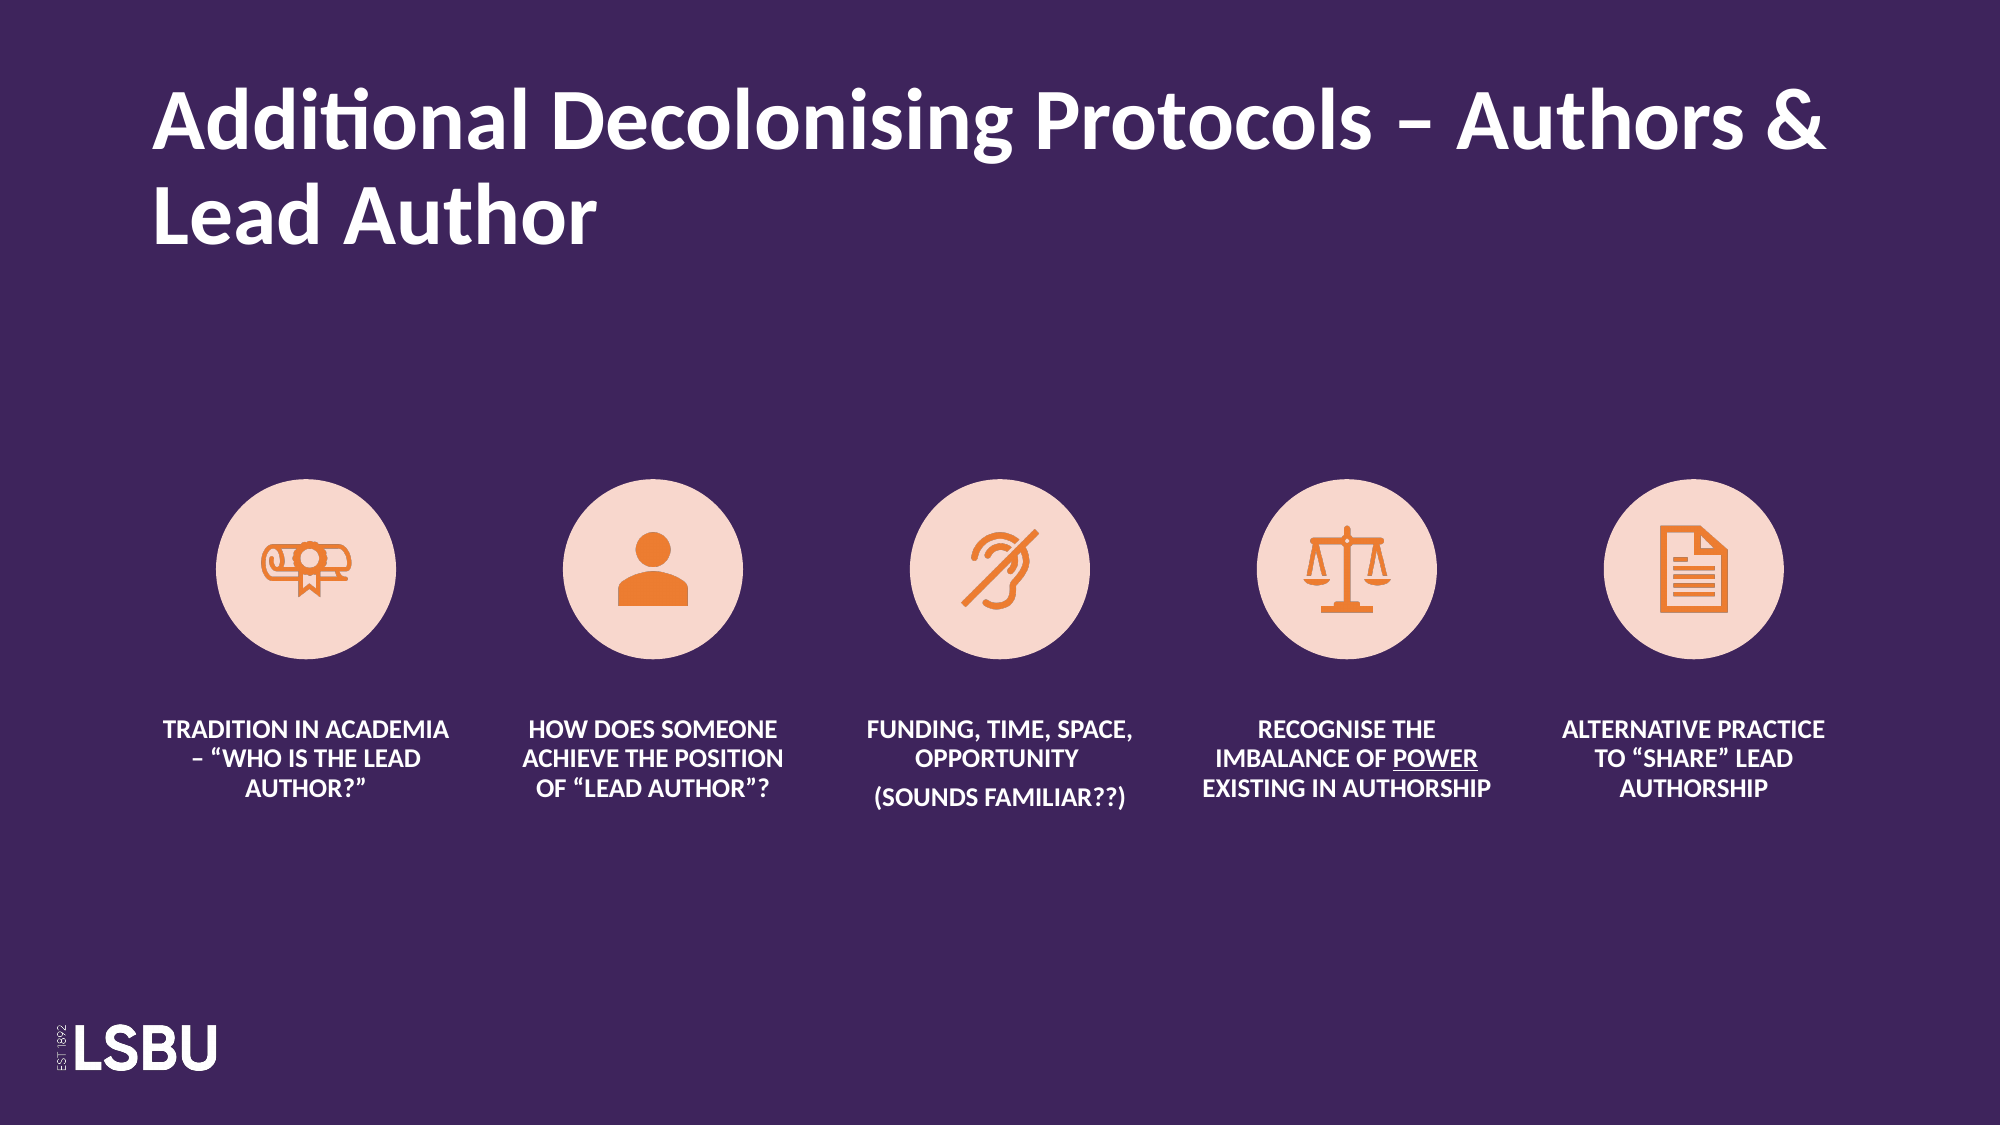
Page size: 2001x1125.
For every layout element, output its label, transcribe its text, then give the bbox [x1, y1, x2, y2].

picture [48, 1016, 227, 1080]
title Additional Decolonising Protocols – Authors & Lead Author [137, 59, 1863, 278]
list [137, 299, 1863, 1014]
